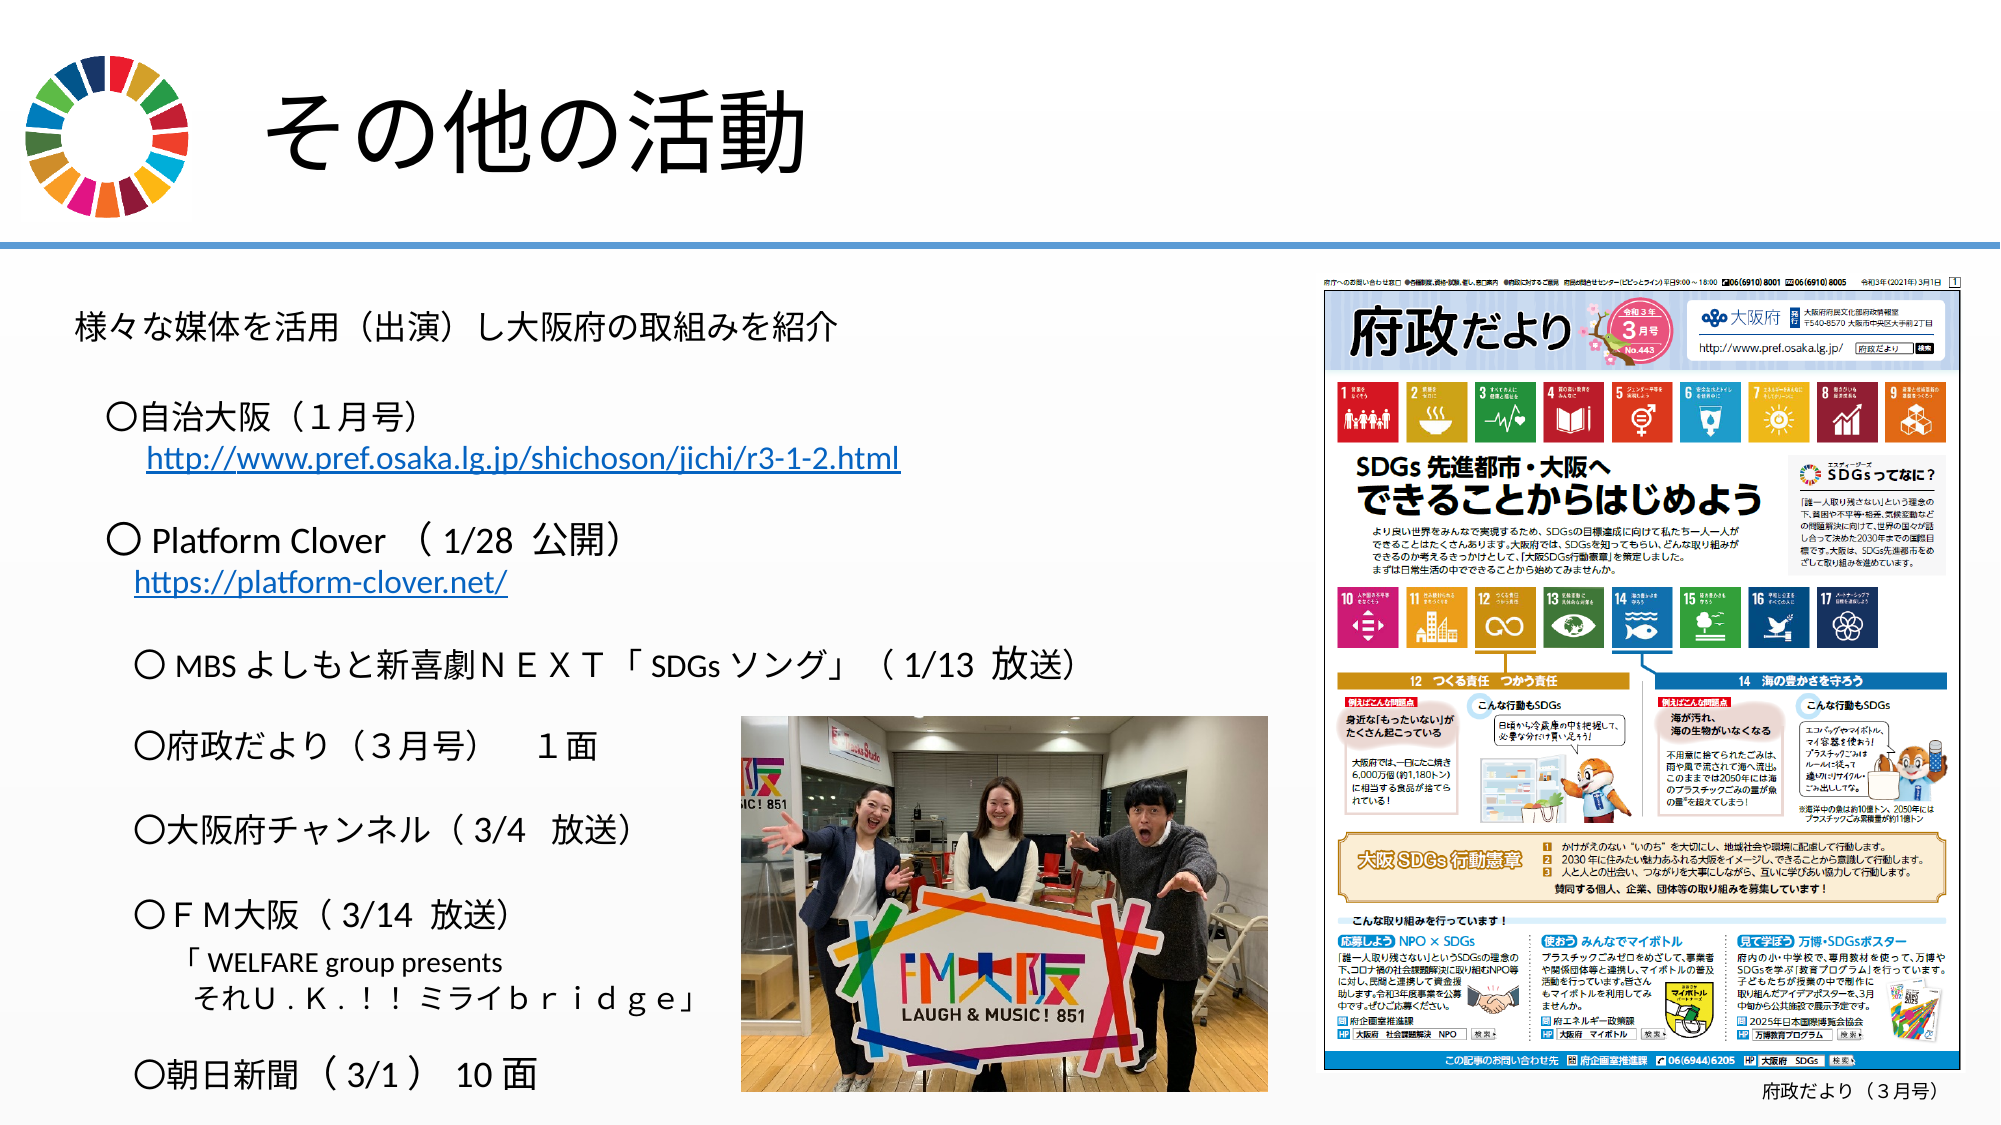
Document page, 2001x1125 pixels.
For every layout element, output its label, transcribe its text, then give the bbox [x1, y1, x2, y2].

text_box 様々な媒体を活用（出演）し大阪府の取組みを紹介 [60, 298, 855, 354]
text_box 〇自治大阪（１月号） http://www.pref.osaka.lg.jp/shichoson/jichi/r3-1-2.html 〇Platform Clover（1/28 公開） https://platform-clover.net/ 〇MBSよしもと新喜劇ＮＥＸＴ「SDGsソング」（1/13 放送） 〇府政だより（３月号） １面 〇大阪府チャンネル（3/4 放送） 〇ＦＭ大阪（3/14 放送） 「WELFARE group presents それＵ.Ｋ.！！ ミライｂｒｉｄｇｅ」 〇朝日新聞（3/1）10面 [90, 388, 1747, 1103]
picture [741, 716, 1268, 1092]
picture [21, 52, 192, 222]
picture [1316, 273, 1966, 1073]
text_box 府政だより（３月号） [1747, 1073, 1965, 1110]
title その他の活動 [243, 28, 1863, 246]
